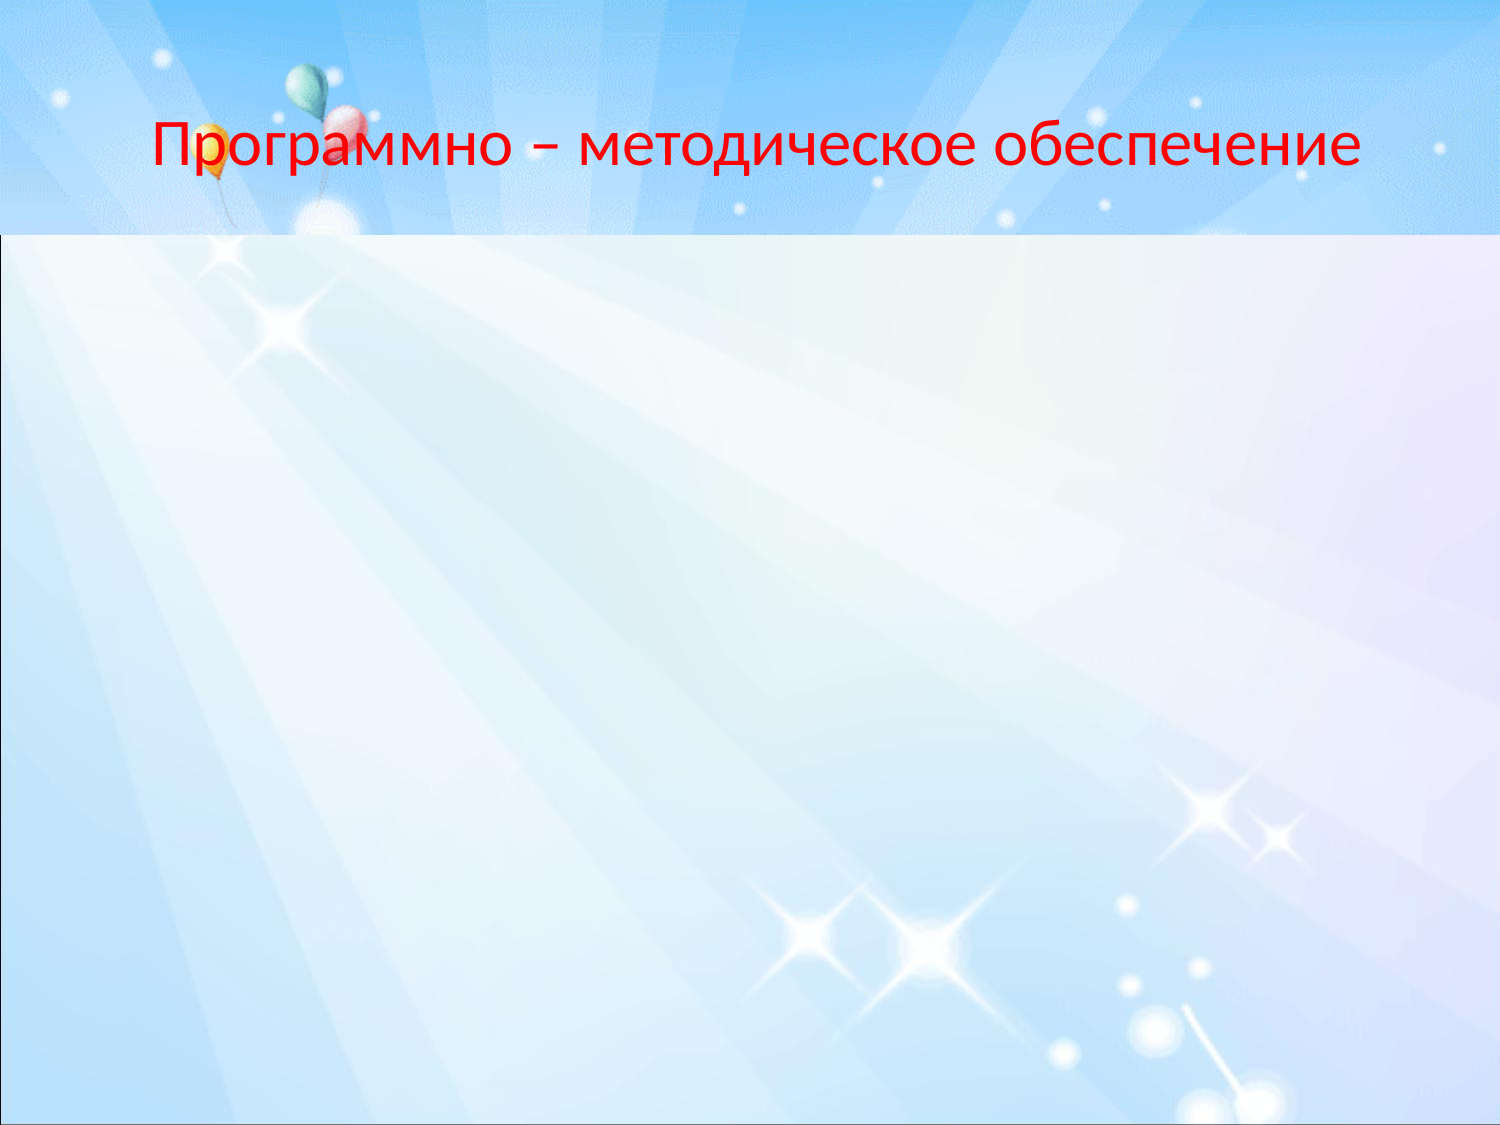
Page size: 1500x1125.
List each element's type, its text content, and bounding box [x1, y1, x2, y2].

title Программно – методическое обеспечение [75, 45, 1425, 233]
picture [0, 0, 1500, 1125]
